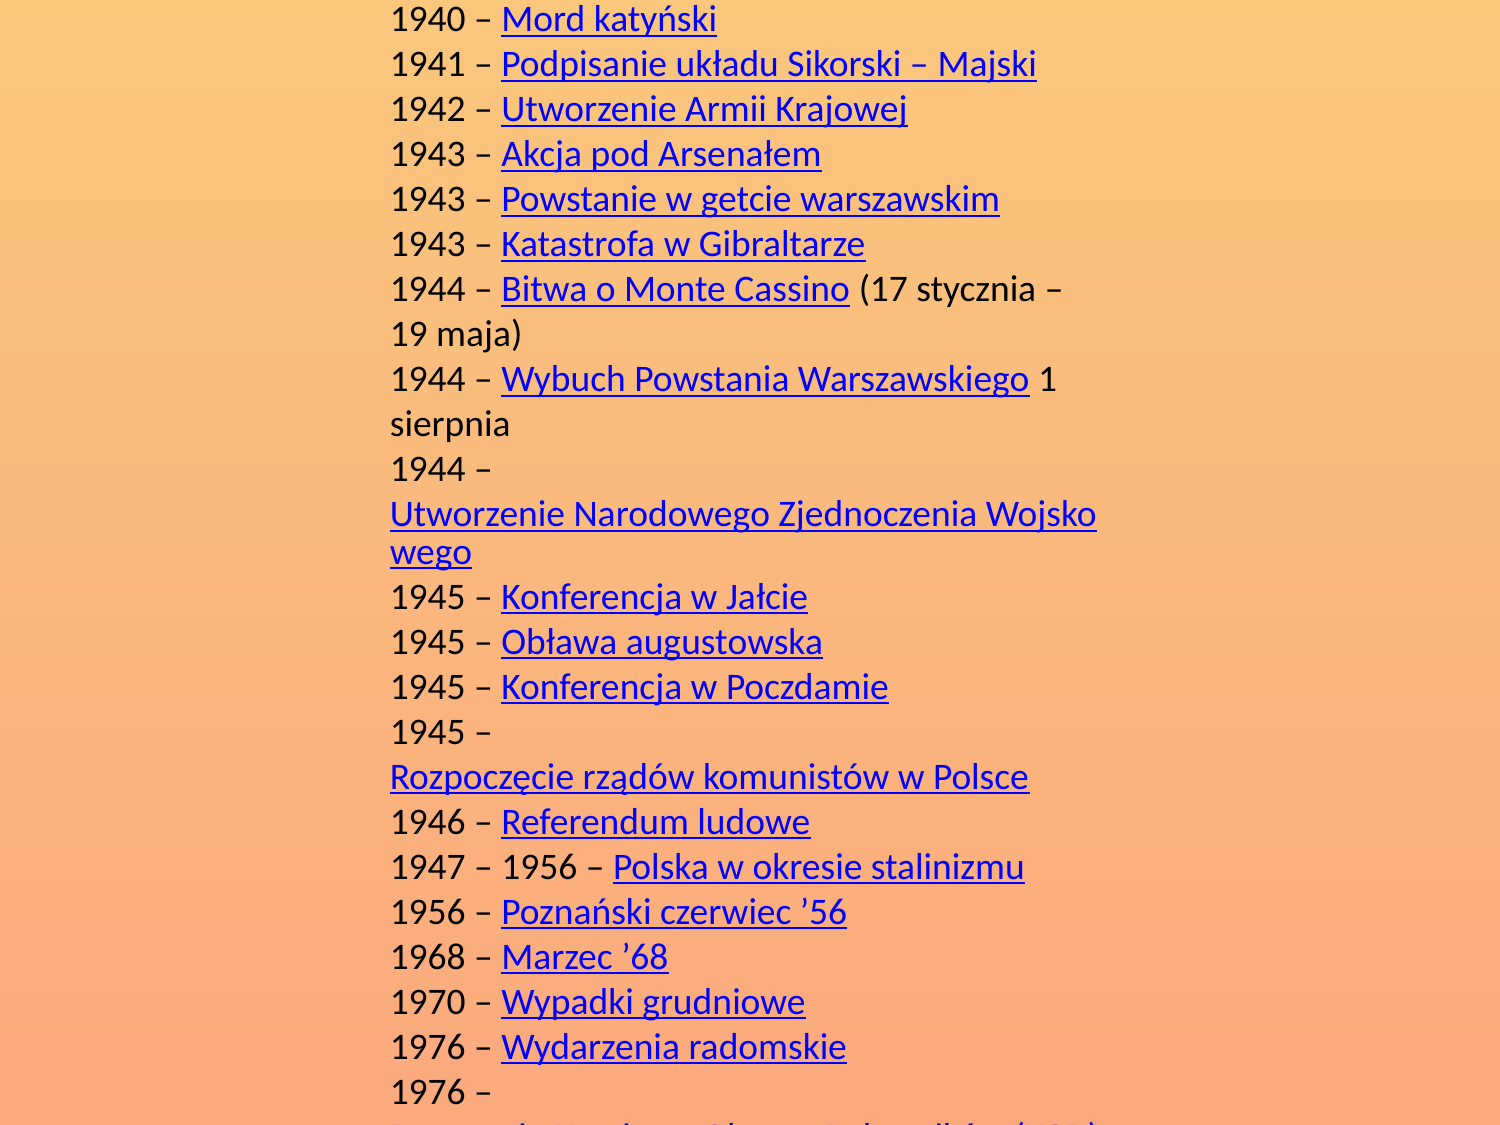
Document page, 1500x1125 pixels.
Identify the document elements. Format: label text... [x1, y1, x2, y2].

text_box 1940 – Mord katyński 1941 – Podpisanie układu Sikorski – Majski 1942 – Utworzenie Armii Krajowej 1943 – Akcja pod Arsenałem 1943 – Powstanie w getcie warszawskim 1943 – Katastrofa w Gibraltarze 1944 – Bitwa o Monte Cassino (17 stycznia – 19 maja) 1944 – Wybuch Powstania Warszawskiego 1 sierpnia 1944 – Utworzenie Narodowego Zjednoczenia Wojskowego 1945 – Konferencja w Jałcie 1945 – Obława augustowska 1945 – Konferencja w Poczdamie 1945 – Rozpoczęcie rządów komunistów w Polsce 1946 – Referendum ludowe 1947 – 1956 – Polska w okresie stalinizmu 1956 – Poznański czerwiec ’56 1968 – Marzec ’68 1970 – Wypadki grudniowe 1976 – Wydarzenia radomskie 1976 – Powstanie Komitetu Obrony Robotników (KOR) [374, 0, 1125, 1125]
